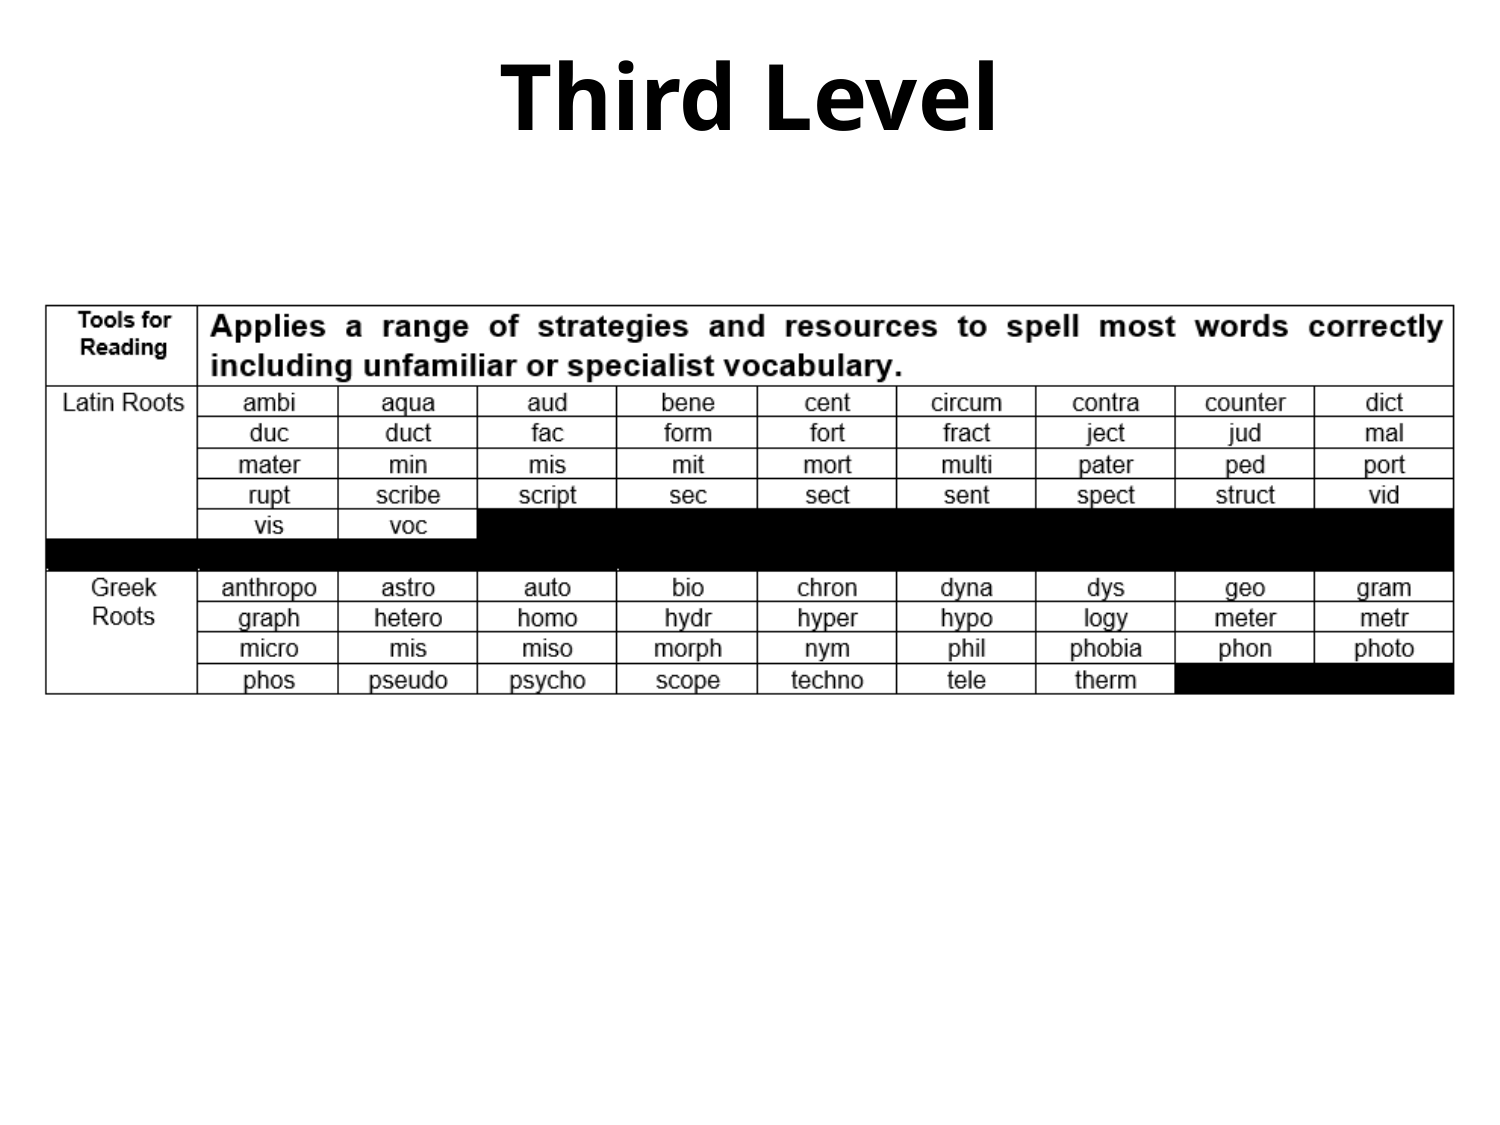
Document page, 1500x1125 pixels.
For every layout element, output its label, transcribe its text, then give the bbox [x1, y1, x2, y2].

title Third Level [0, 0, 1500, 188]
picture [0, 255, 1500, 751]
